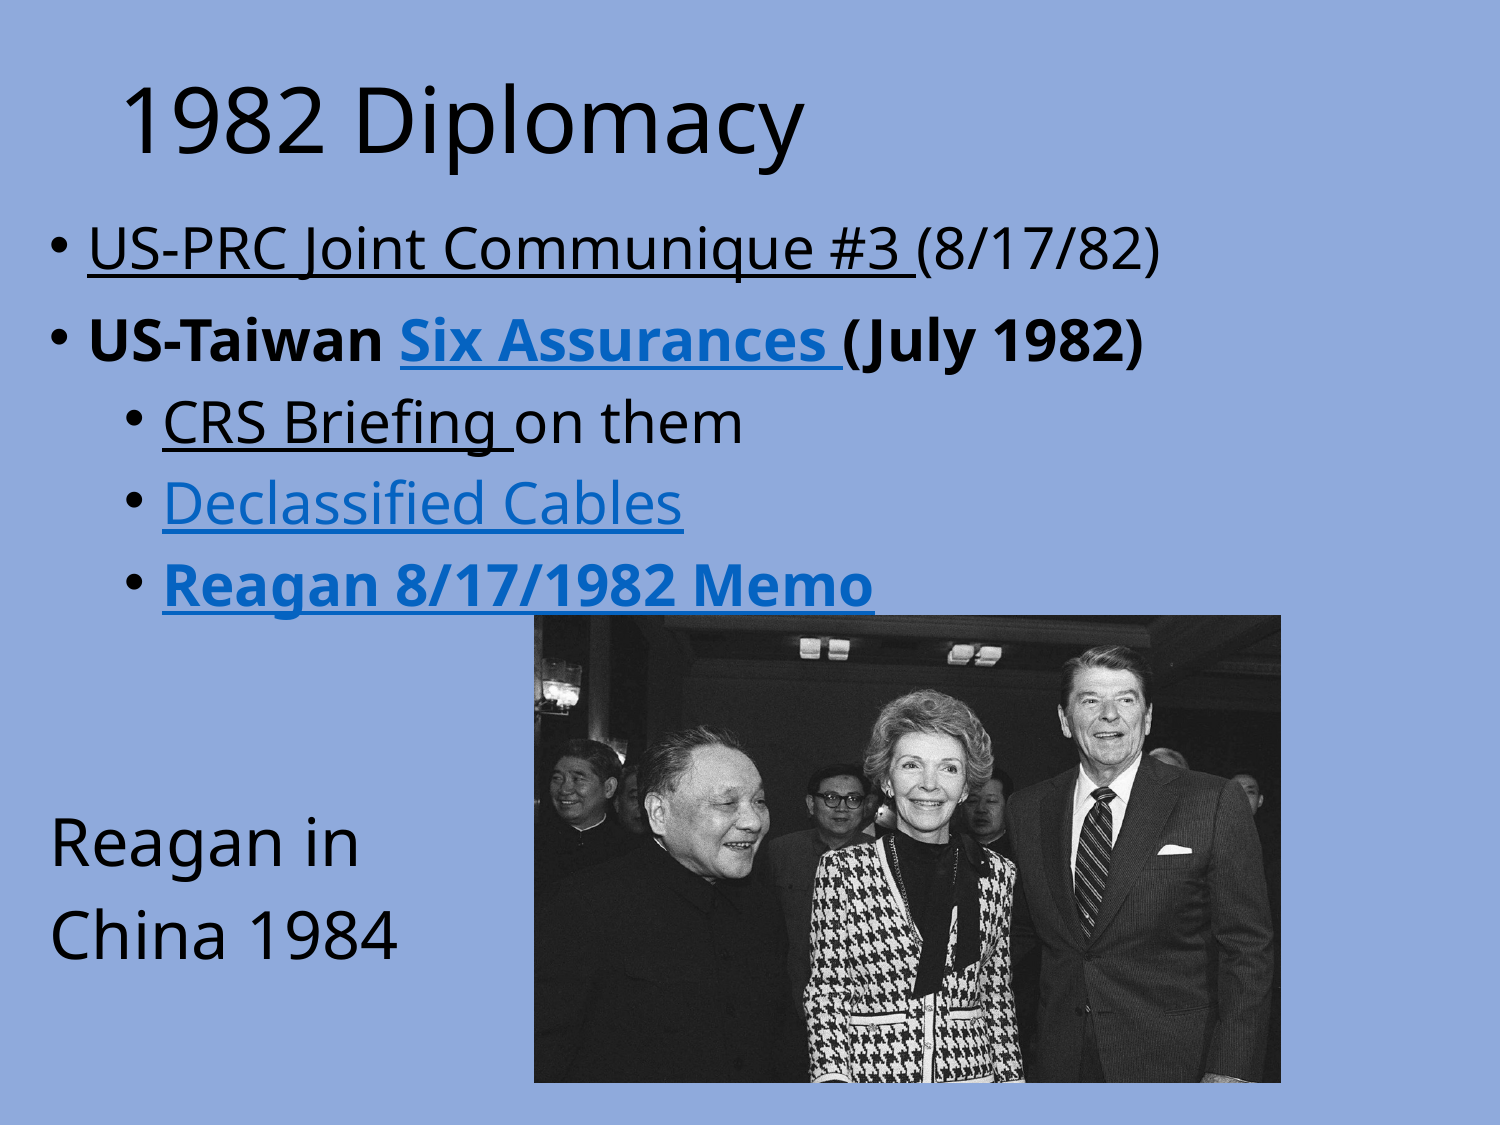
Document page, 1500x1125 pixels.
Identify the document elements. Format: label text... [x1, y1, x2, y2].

list US-PRC Joint Communique #3 (8/17/82) US-Taiwan Six Assurances (July 1982) CRS Briefing on them Declassified Cables Reagan 8/17/1982 Memo Reagan in China 1984 [34, 204, 1466, 1101]
title 1982 Diplomacy [103, 59, 1397, 188]
picture [534, 615, 1281, 1083]
